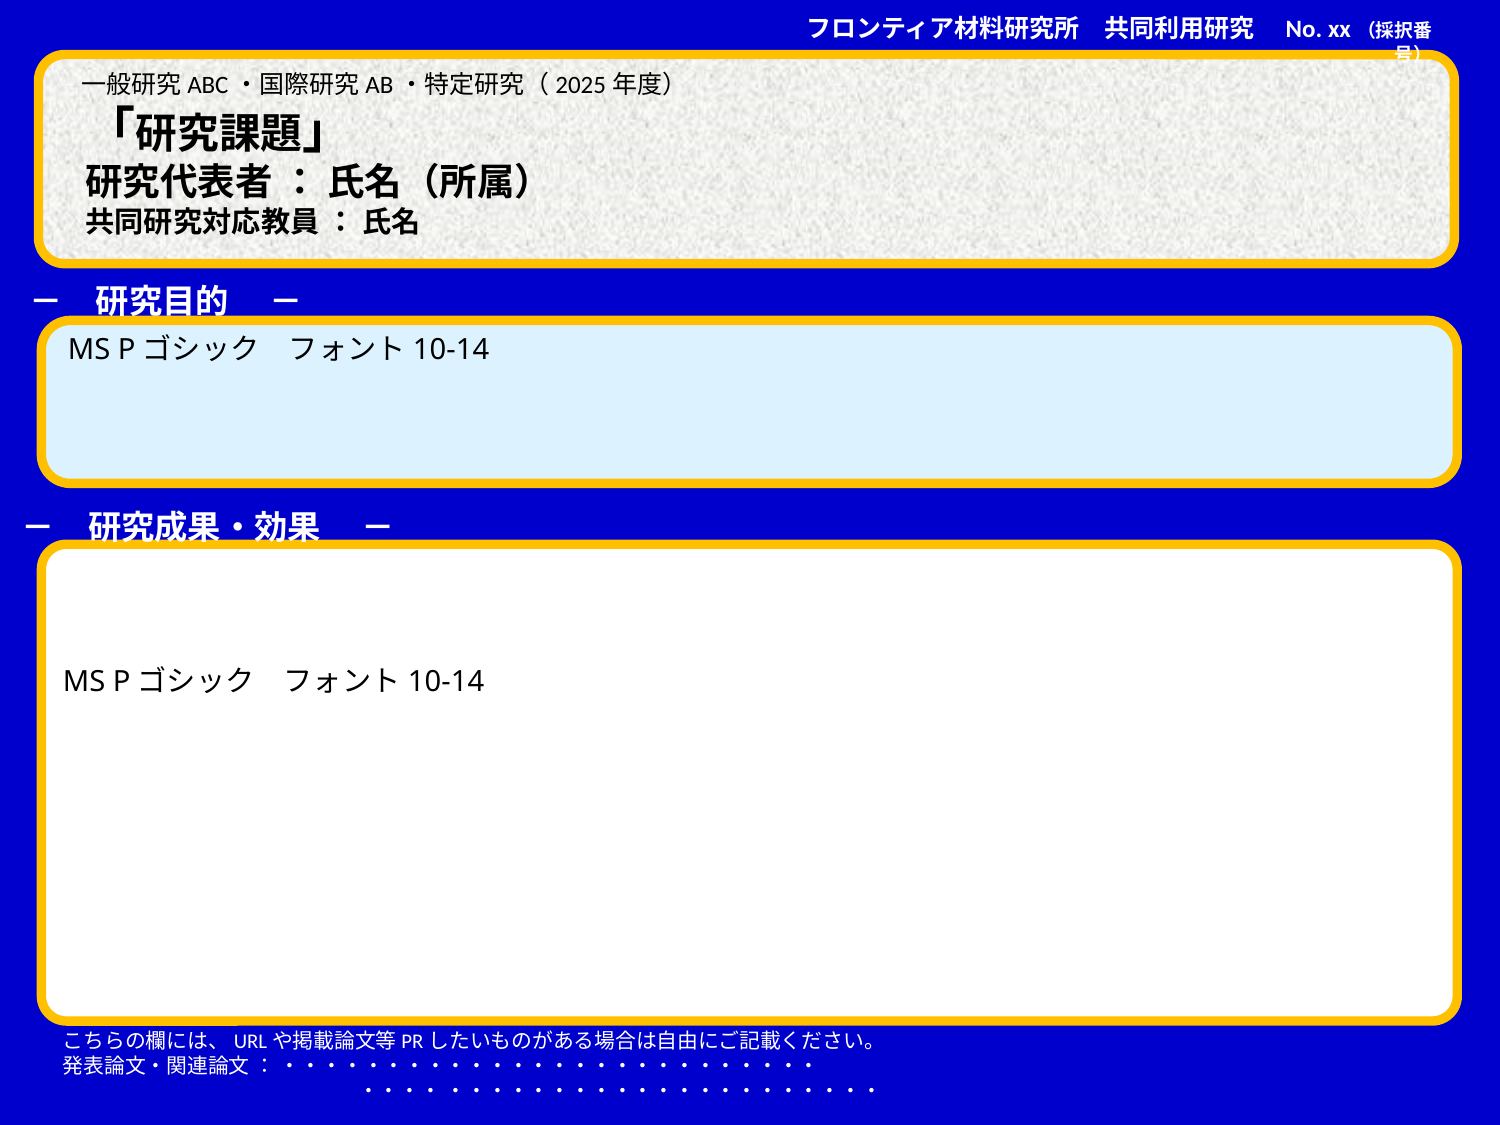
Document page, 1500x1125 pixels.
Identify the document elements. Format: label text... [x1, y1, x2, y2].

text_box フロンティア材料研究所 共同利用研究 No. xx（採択番号） [785, 5, 1447, 73]
text_box こちらの欄には、URLや掲載論文等PRしたいものがある場合は自由にご記載ください。 発表論文・関連論文 ： ・・・・・・・・・・・・・・・・・・・・・・・・・・ ・・・・ ・・・・・・・・・・・・・・・・・・・・・ [48, 1020, 1500, 1111]
text_box [48, 54, 785, 60]
text_box [41, 327, 1458, 484]
text_box － 研究成果・効果 － [7, 490, 410, 554]
text_box [41, 544, 1458, 1020]
text_box － 研究目的 － [14, 264, 318, 328]
text_box MS Pゴシック フォント10-14 [53, 322, 1447, 373]
text_box MS Pゴシック フォント10-14 [48, 654, 550, 705]
title 一般研究ABC・国際研究AB・特定研究（2025年度） 「研究課題」 研究代表者 ： 氏名（所属） 共同研究対応教員 ： 氏名 [41, 60, 1458, 261]
